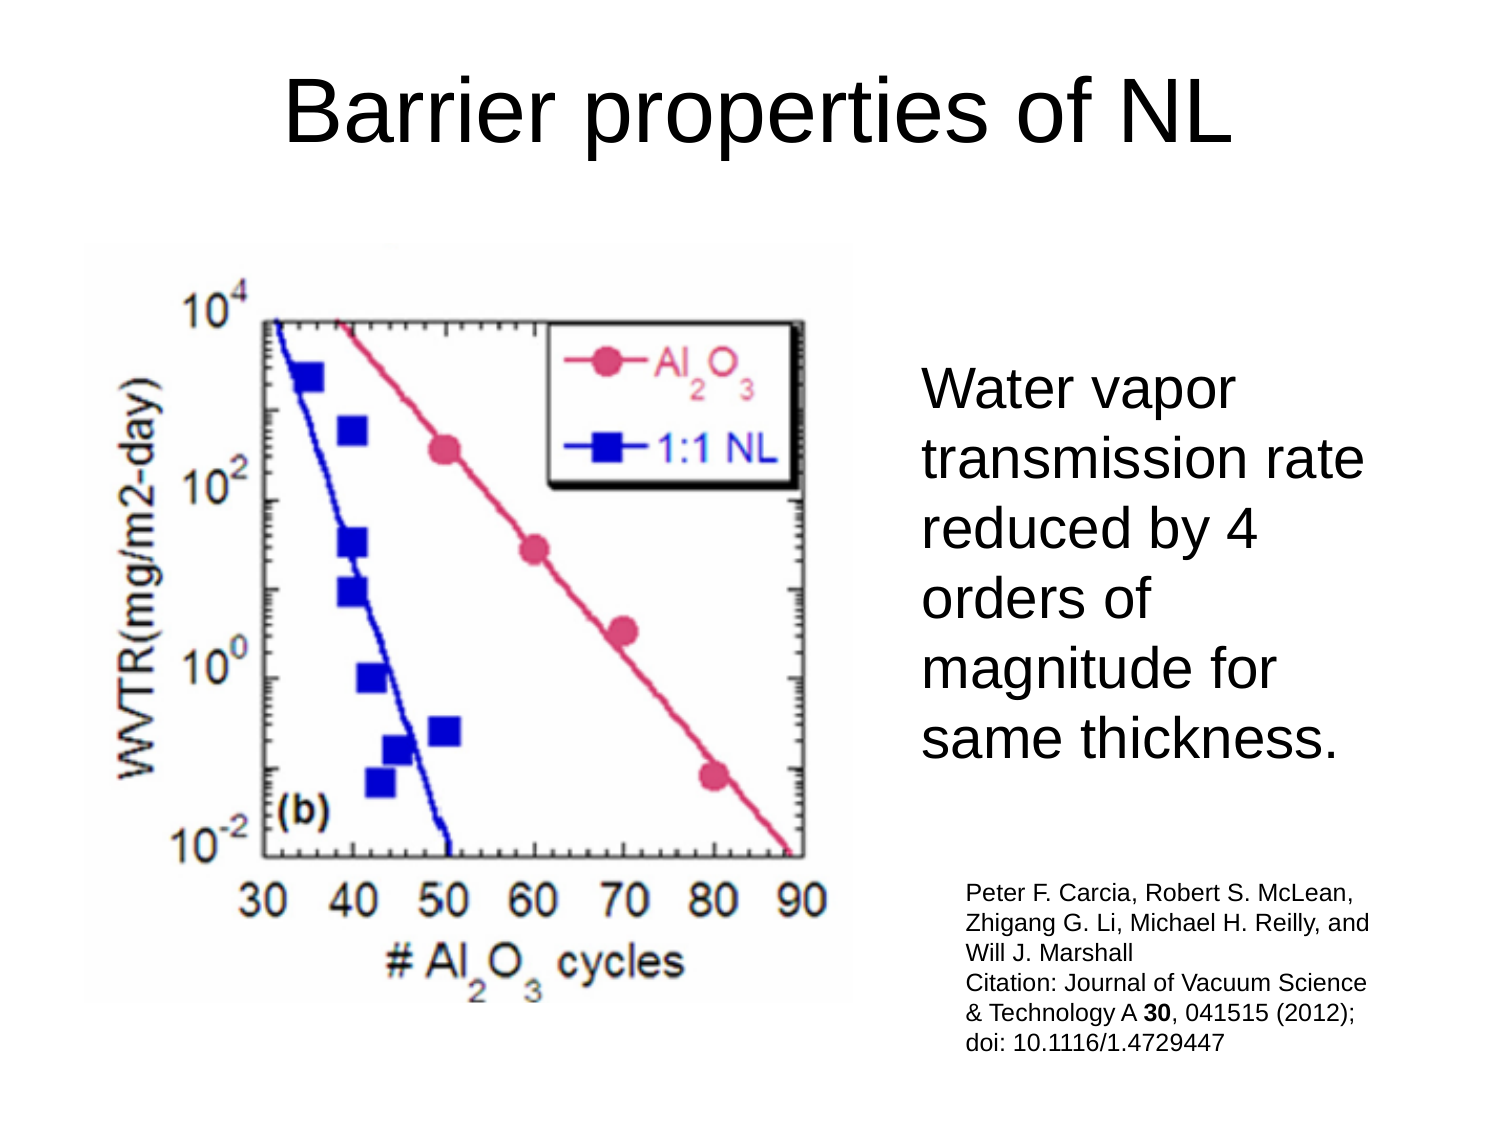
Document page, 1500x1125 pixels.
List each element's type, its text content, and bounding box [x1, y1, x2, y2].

text_box Water vapor transmission rate reduced by 4 orders of magnitude for same thickness. [906, 342, 1441, 778]
picture [74, 243, 868, 1003]
title Barrier properties of NL [84, 12, 1435, 200]
text_box Peter F. Carcia, Robert S. McLean, Zhigang G. Li, Michael H. Reilly, and Will J. Marshall Citation: Journal of Vacuum Science & Technology A 30, 041515 (2012); doi: 10.1116/1.4729447 [950, 869, 1397, 1064]
